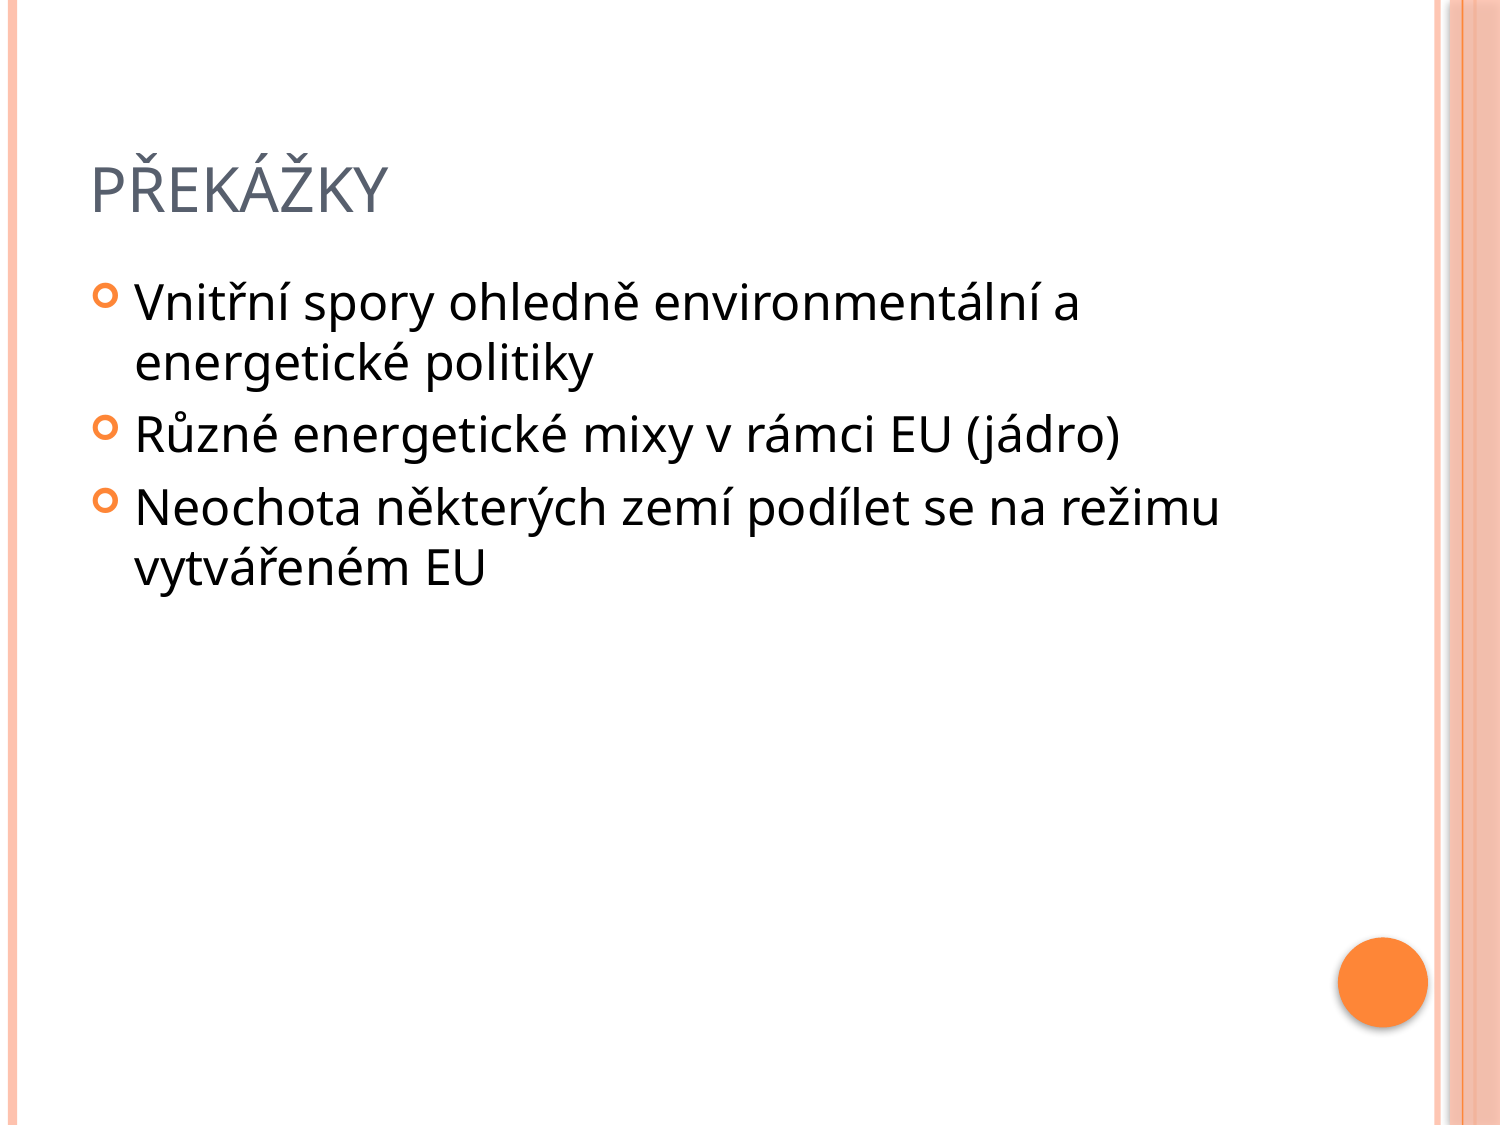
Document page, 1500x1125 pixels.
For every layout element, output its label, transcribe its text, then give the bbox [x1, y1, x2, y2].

title Překážky [75, 45, 1300, 233]
list Vnitřní spory ohledně environmentální a energetické politiky Různé energetické mixy v rámci EU (jádro) Neochota některých zemí podílet se na režimu vytvářeném EU [75, 262, 1300, 1062]
